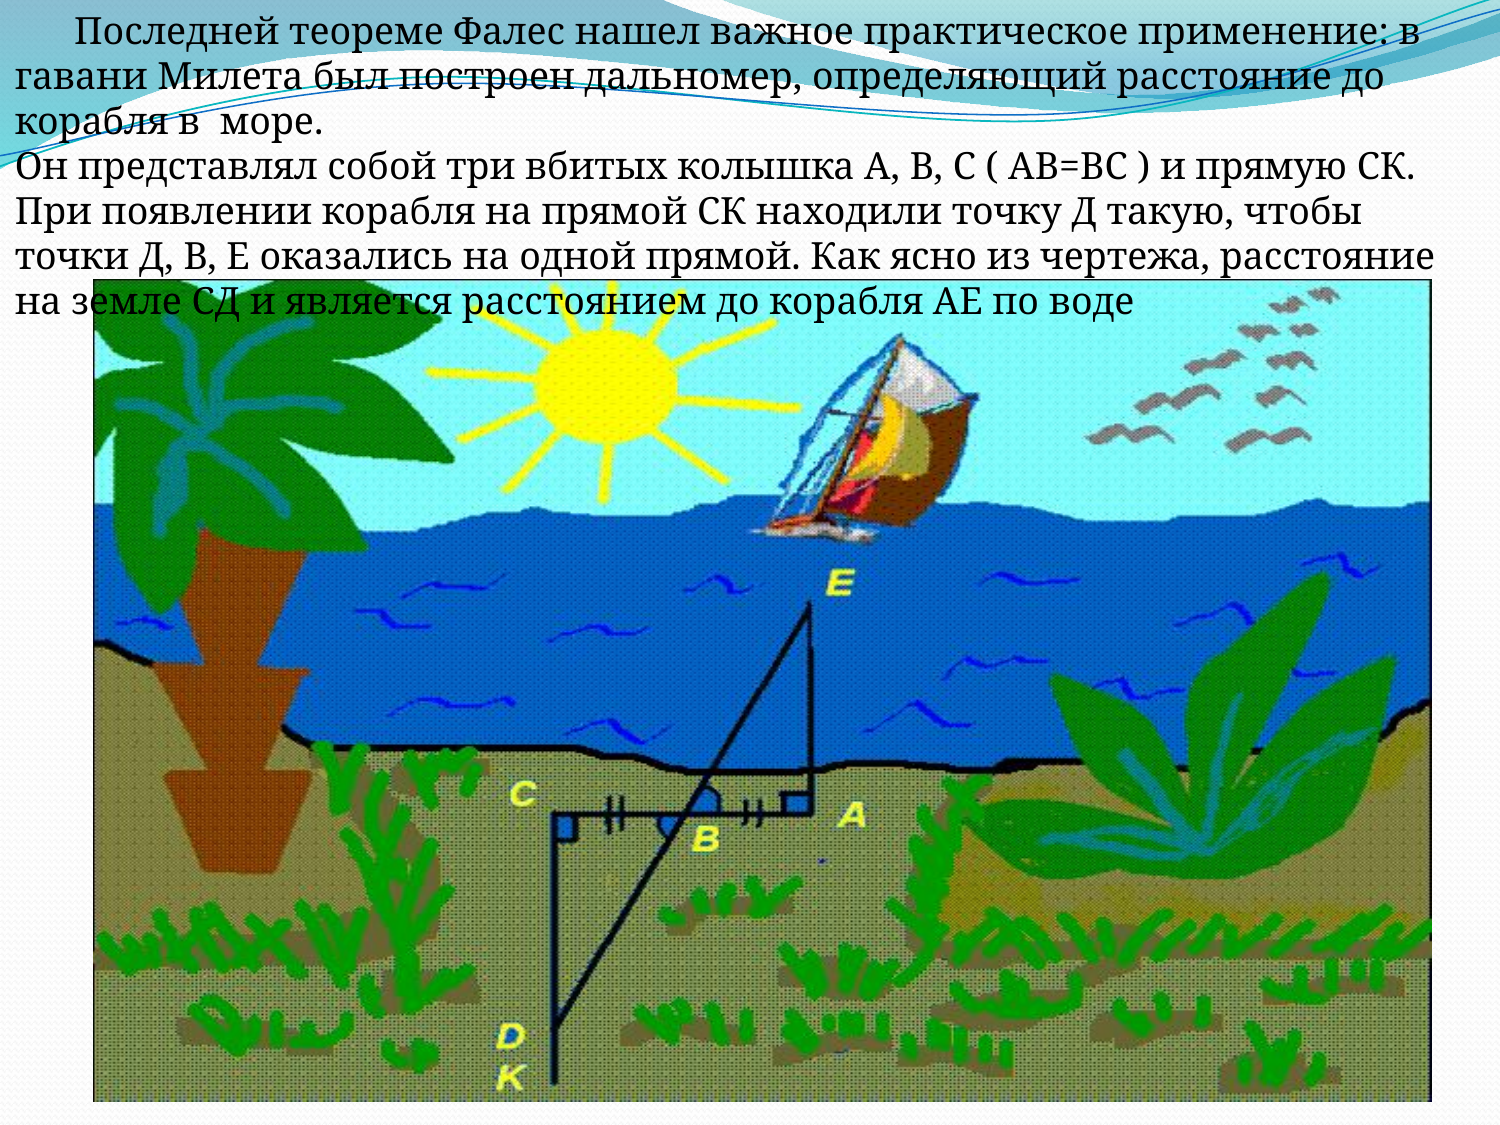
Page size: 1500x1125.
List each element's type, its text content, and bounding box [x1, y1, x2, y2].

text_box Последней теореме Фалес нашел важное практическое применение: в гавани Милета был построен дальномер, определяющий расстояние до корабля в море. Он представлял собой три вбитых колышка А, В, С ( АВ=ВС ) и прямую СК. При появлении корабля на прямой СК находили точку Д такую, чтобы точки Д, В, Е оказались на одной прямой. Как ясно из чертежа, расстояние на земле СД и является расстоянием до корабля АЕ по воде [0, 0, 1500, 330]
picture [93, 279, 1433, 1102]
